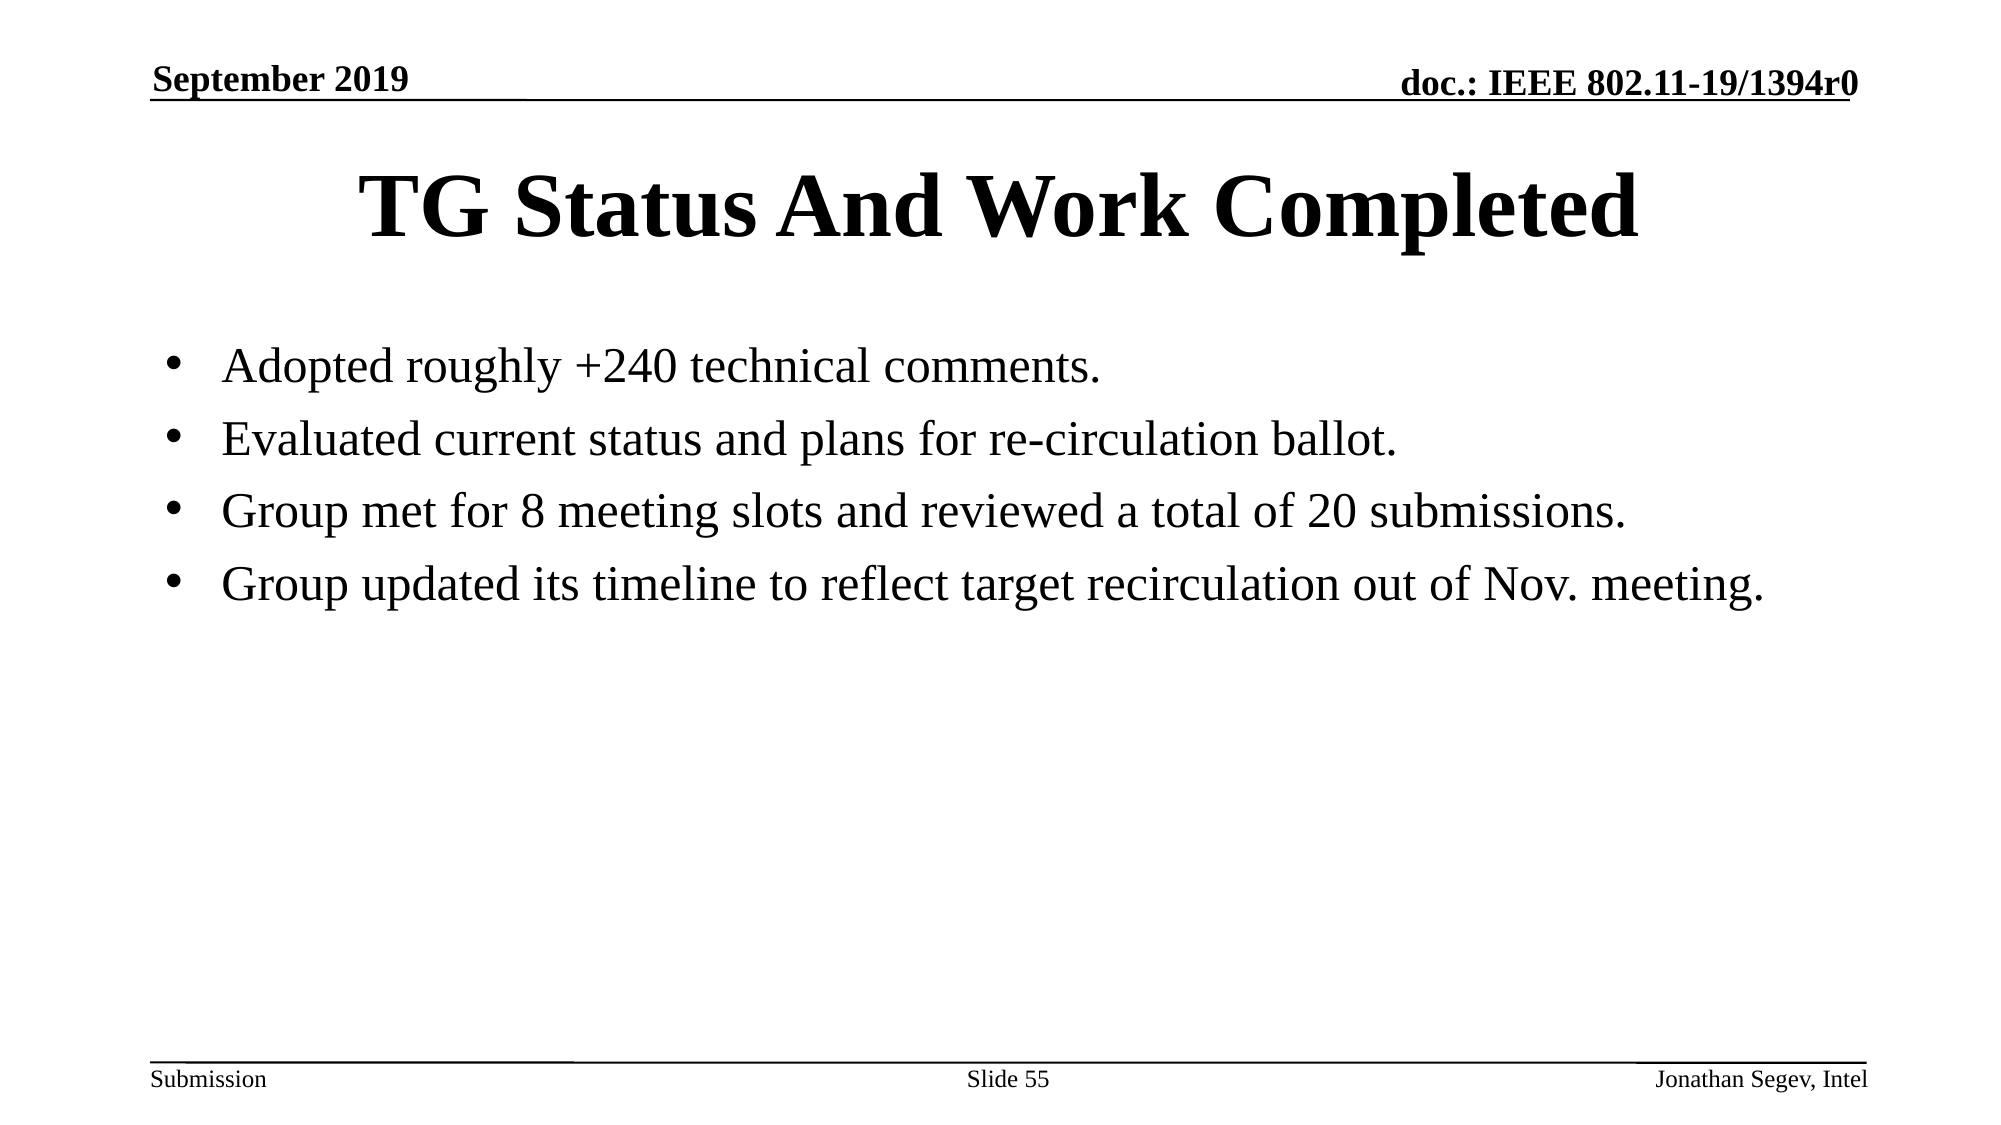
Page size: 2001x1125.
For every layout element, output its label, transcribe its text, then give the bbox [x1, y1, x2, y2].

list Adopted roughly +240 technical comments. Evaluated current status and plans for re-circulation ballot. Group met for 8 meeting slots and reviewed a total of 20 submissions. Group updated its timeline to reflect target recirculation out of Nov. meeting. [149, 324, 1850, 1000]
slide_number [152, 54, 563, 100]
slide_number Slide 55 [950, 1061, 1067, 1123]
footer Jonathan Segev, Intel [1171, 1061, 1869, 1093]
title TG Status And Work Completed [149, 112, 1850, 288]
